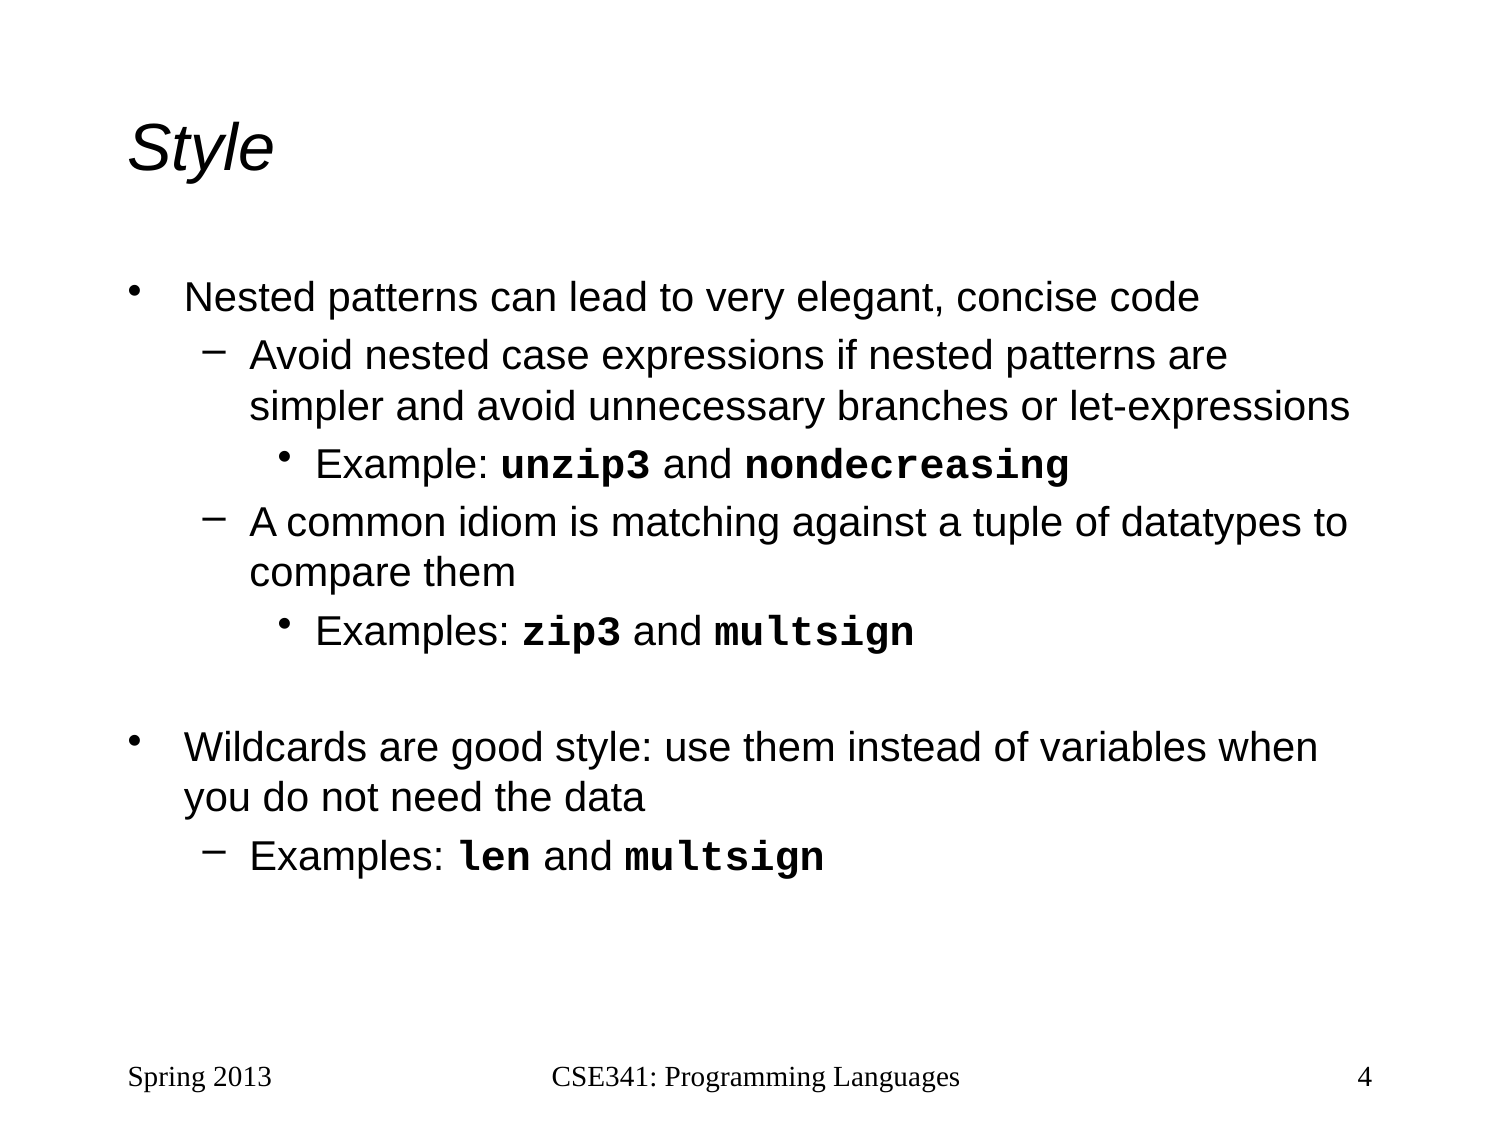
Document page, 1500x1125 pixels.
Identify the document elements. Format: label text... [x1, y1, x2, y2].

slide_number Spring 2013 [112, 1049, 426, 1125]
footer CSE341: Programming Languages [474, 1049, 1038, 1125]
slide_number 4 [1074, 1049, 1388, 1125]
list Nested patterns can lead to very elegant, concise code Avoid nested case expressions if nested patterns are simpler and avoid unnecessary branches or let-expressions Example: unzip3 and nondecreasing A common idiom is matching against a tuple of datatypes to compare them Examples: zip3 and multsign Wildcards are good style: use them instead of variables when you do not need the data Examples: len and multsign [112, 262, 1388, 1001]
title Style [112, 49, 1388, 238]
